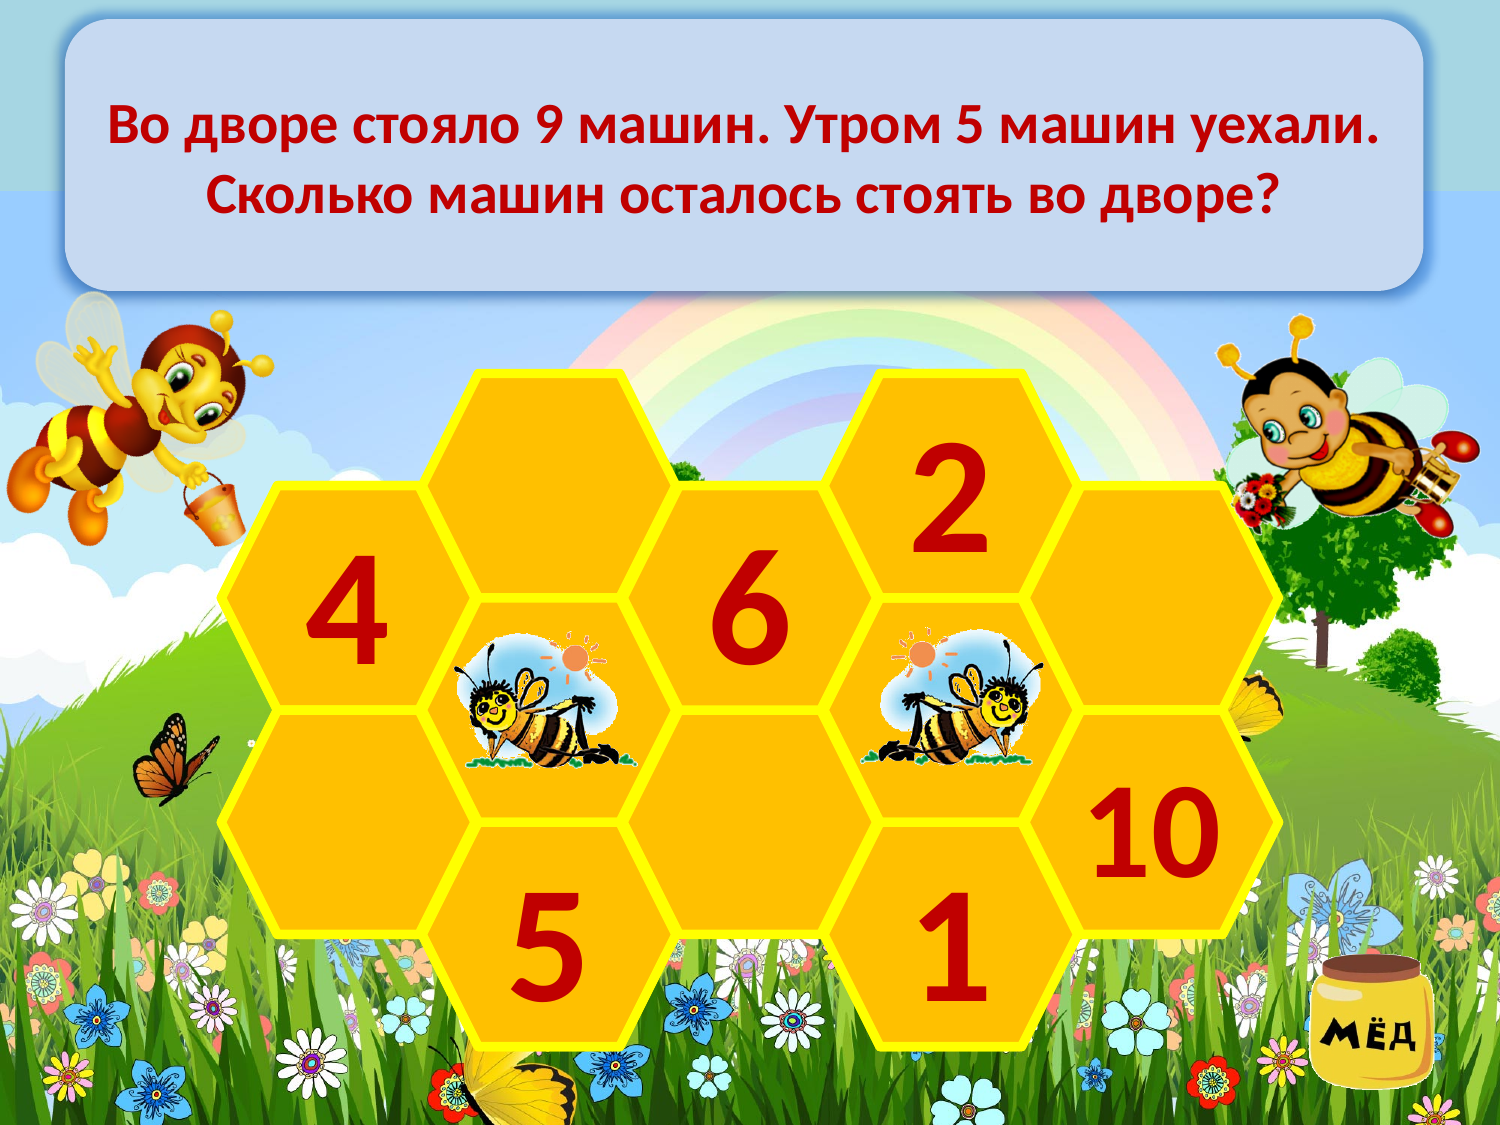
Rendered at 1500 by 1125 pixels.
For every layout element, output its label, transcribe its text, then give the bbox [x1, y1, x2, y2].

text_box Во дворе стояло 9 машин. Утром 5 машин уехали. Сколько машин осталось стоять во дворе? [62, 16, 1426, 190]
picture [0, 191, 1500, 1125]
